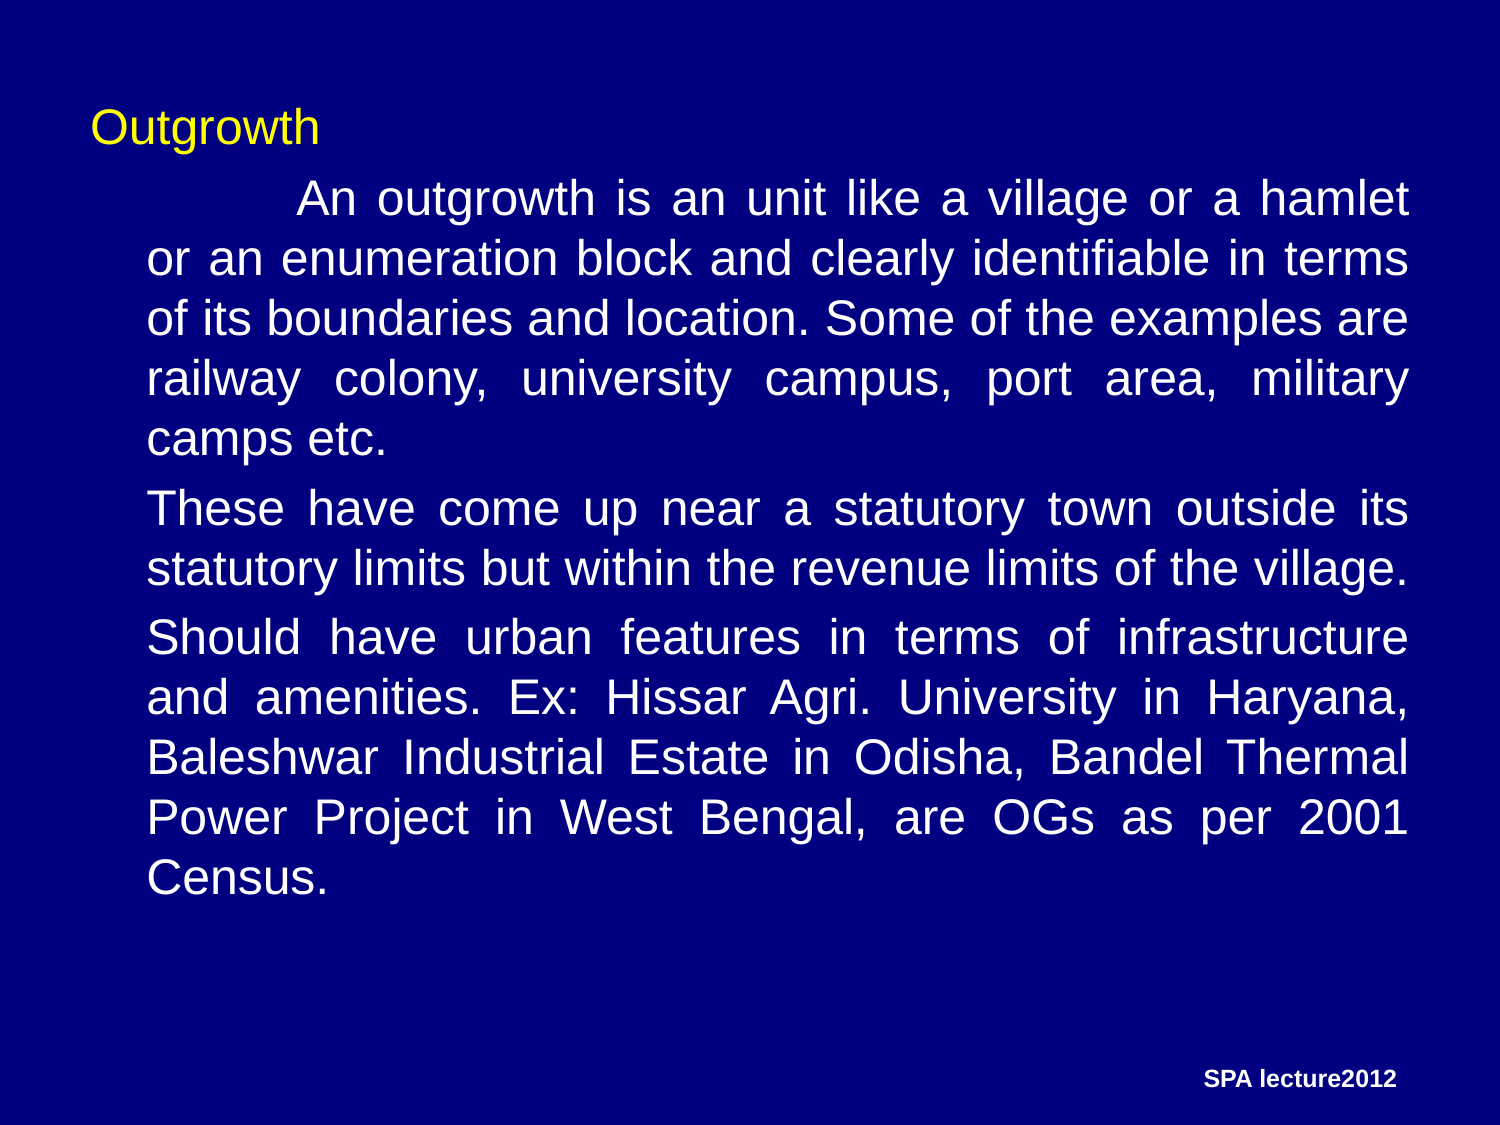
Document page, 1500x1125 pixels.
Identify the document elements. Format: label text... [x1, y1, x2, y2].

footer SPA lecture2012 [937, 1024, 1413, 1101]
list Outgrowth An outgrowth is an unit like a village or a hamlet or an enumeration block and clearly identifiable in terms of its boundaries and location. Some of the examples are railway colony, university campus, port area, military camps etc. These have come up near a statutory town outside its statutory limits but within the revenue limits of the village. Should have urban features in terms of infrastructure and amenities. Ex: Hissar Agri. University in Haryana, Baleshwar Industrial Estate in Odisha, Bandel Thermal Power Project in West Bengal, are OGs as per 2001 Census. [74, 87, 1426, 1006]
